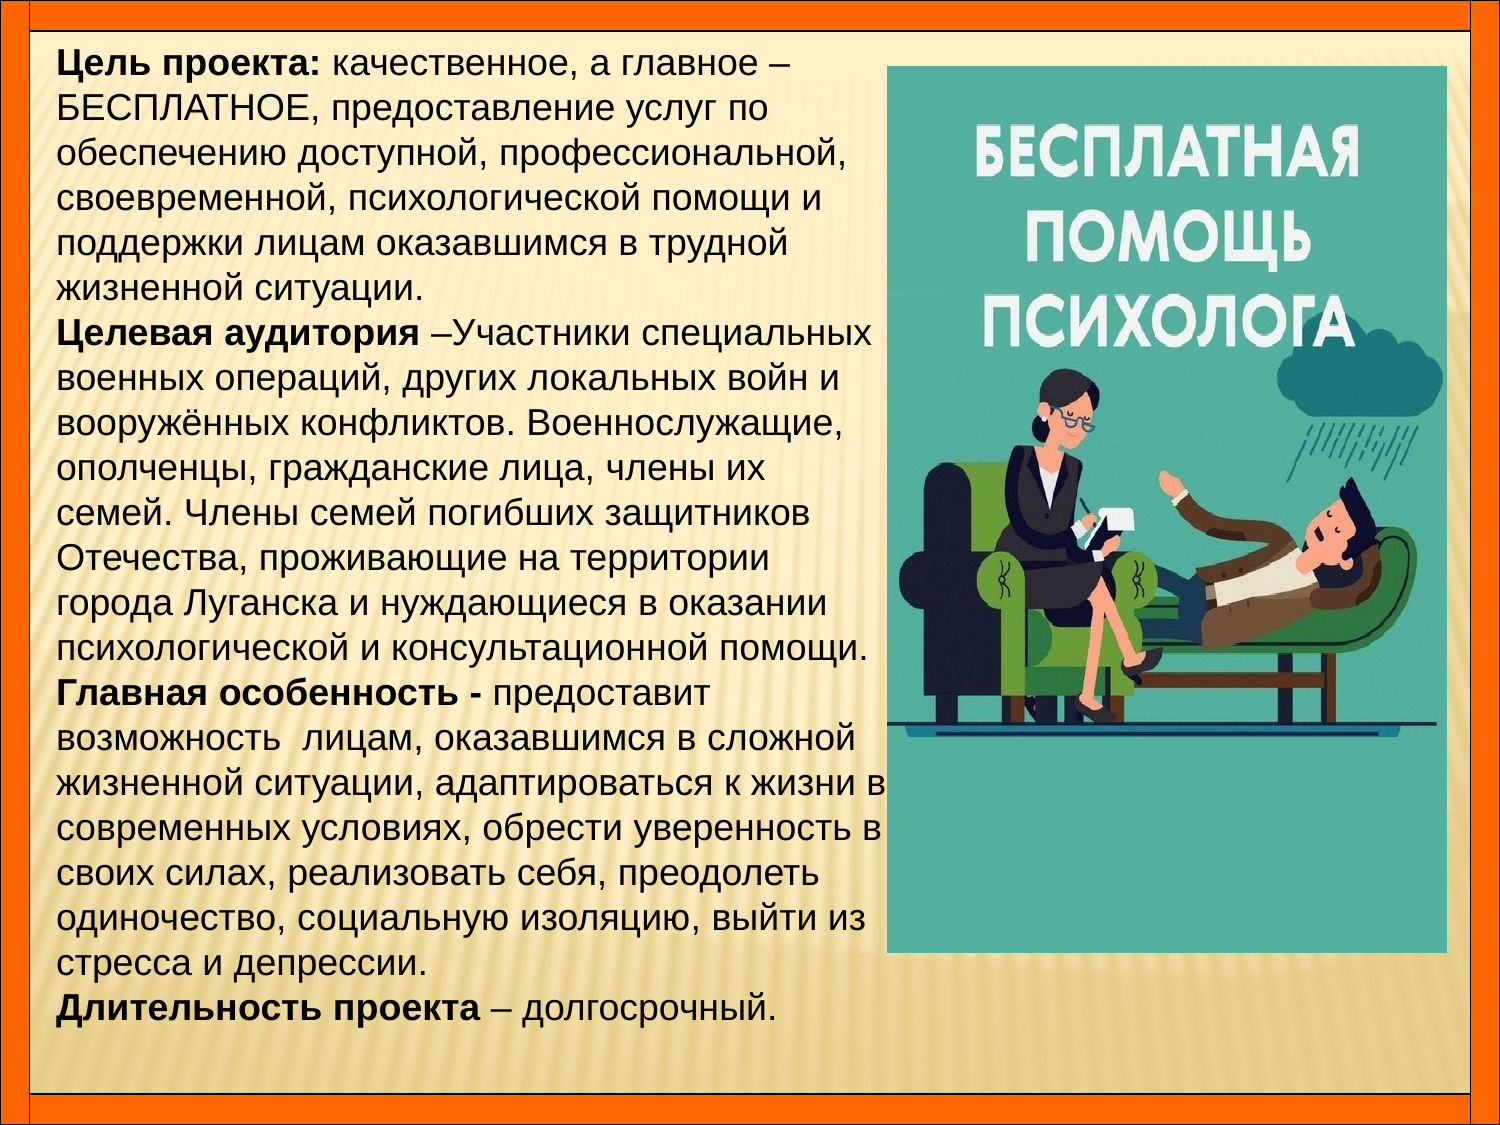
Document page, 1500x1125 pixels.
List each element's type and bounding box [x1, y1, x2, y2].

picture [887, 65, 1448, 953]
text_box [0, 0, 1500, 1125]
